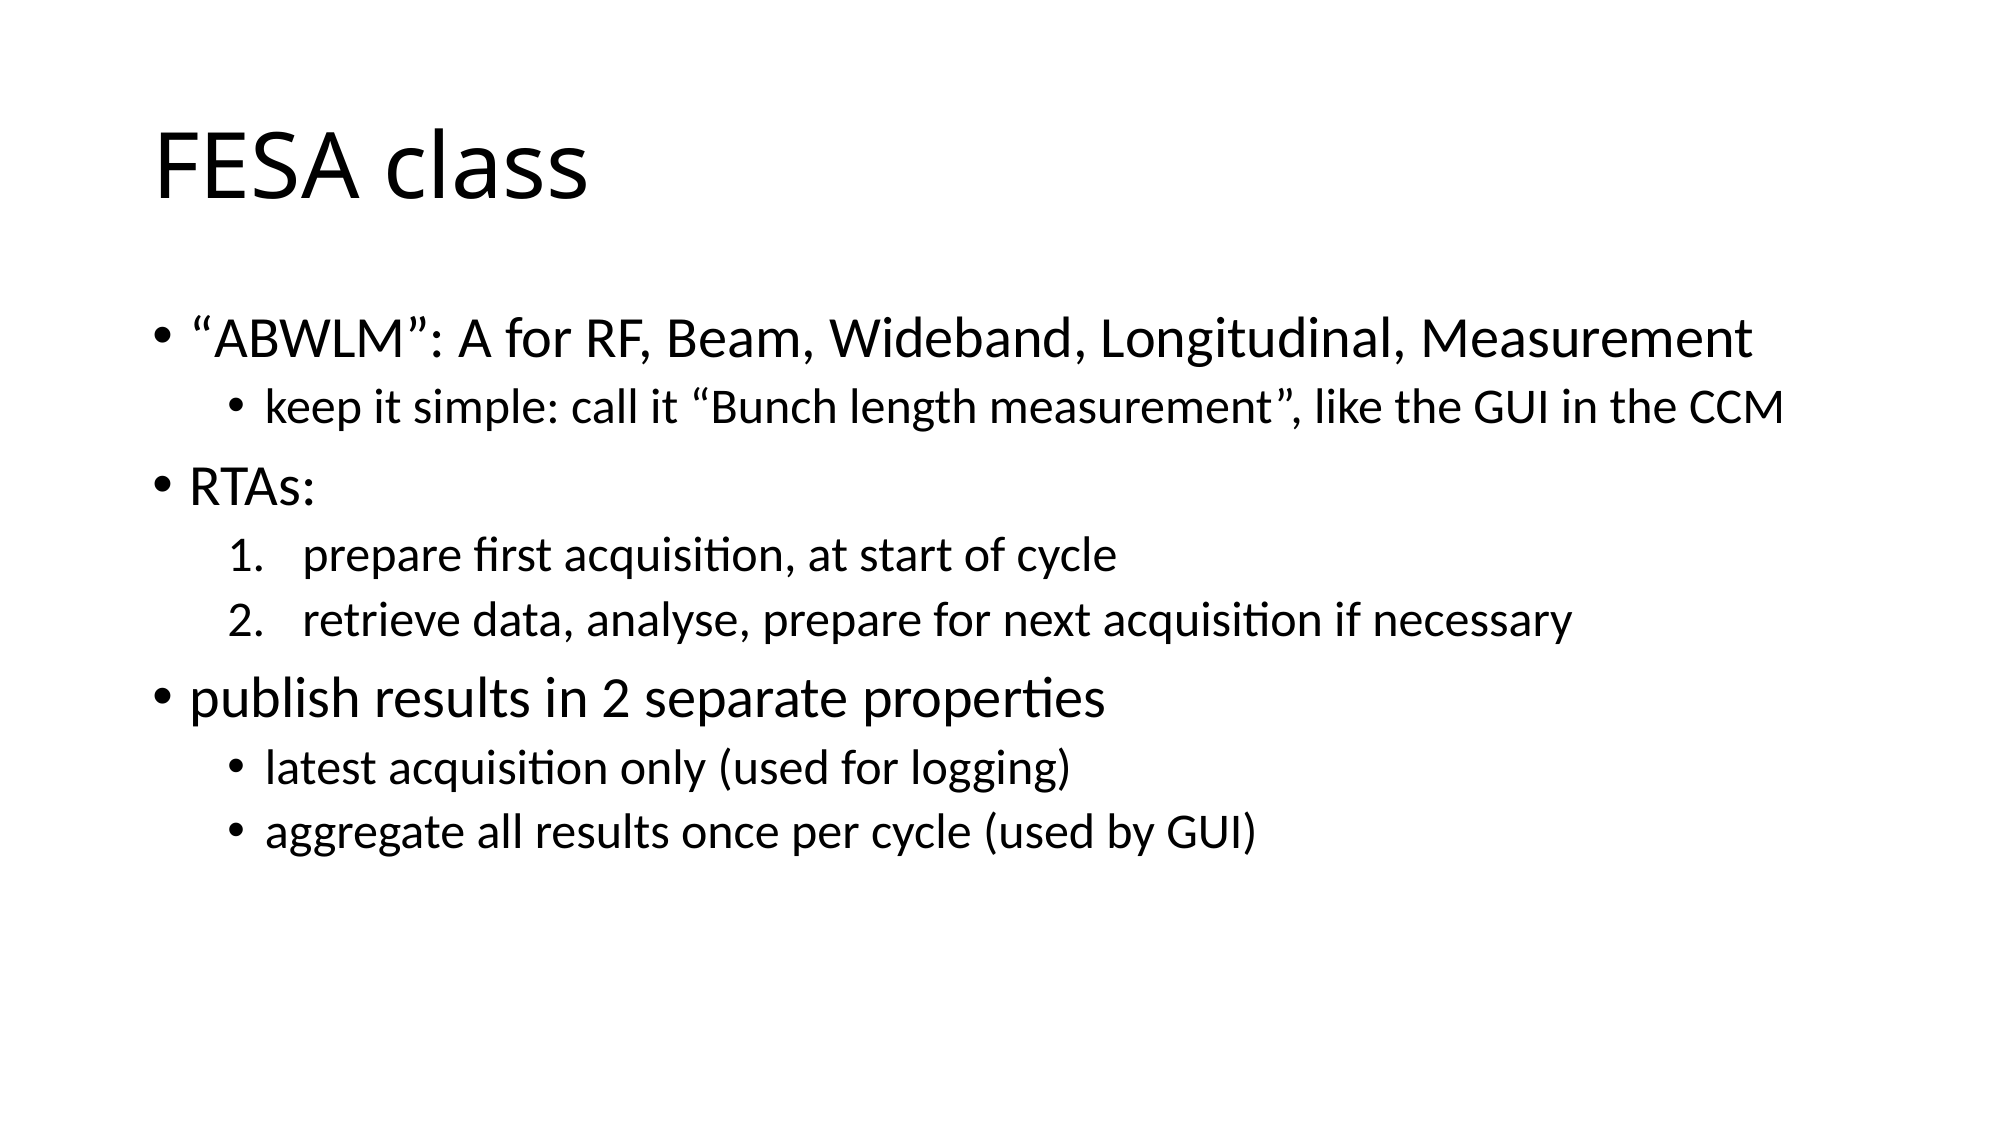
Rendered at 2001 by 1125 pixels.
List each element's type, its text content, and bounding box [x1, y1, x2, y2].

title FESA class [137, 59, 1863, 278]
list “ABWLM”: A for RF, Beam, Wideband, Longitudinal, Measurement keep it simple: call it “Bunch length measurement”, like the GUI in the CCM RTAs: prepare first acquisition, at start of cycle retrieve data, analyse, prepare for next acquisition if necessary publish results in 2 separate properties latest acquisition only (used for logging) aggregate all results once per cycle (used by GUI) [137, 299, 1863, 1014]
